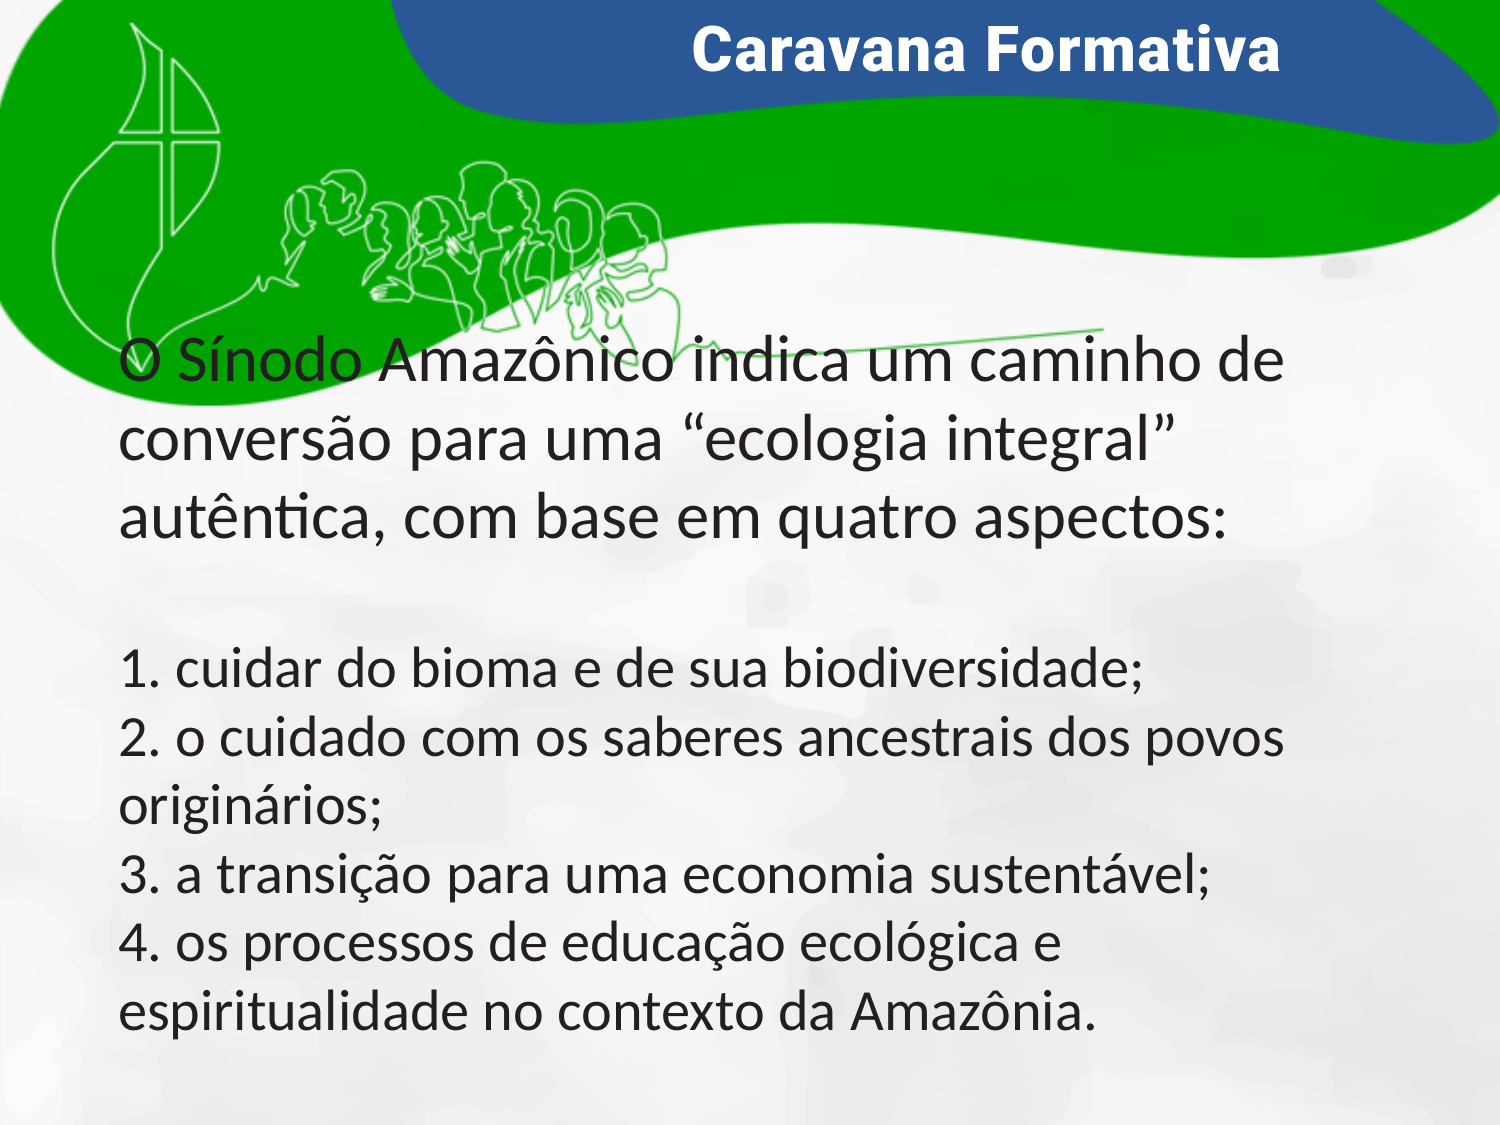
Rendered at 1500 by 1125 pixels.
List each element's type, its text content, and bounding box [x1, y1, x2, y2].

picture [0, 0, 1500, 1125]
title O Sínodo Amazônico indica um caminho de conversão para uma “ecologia integral” autêntica, com base em quatro aspectos: 1. cuidar do bioma e de sua biodiversidade; 2. o cuidado com os saberes ancestrais dos povos originários; 3. a transição para uma economia sustentável; 4. os processos de educação ecológica e espiritualidade no contexto da Amazônia. [62, 311, 1413, 500]
